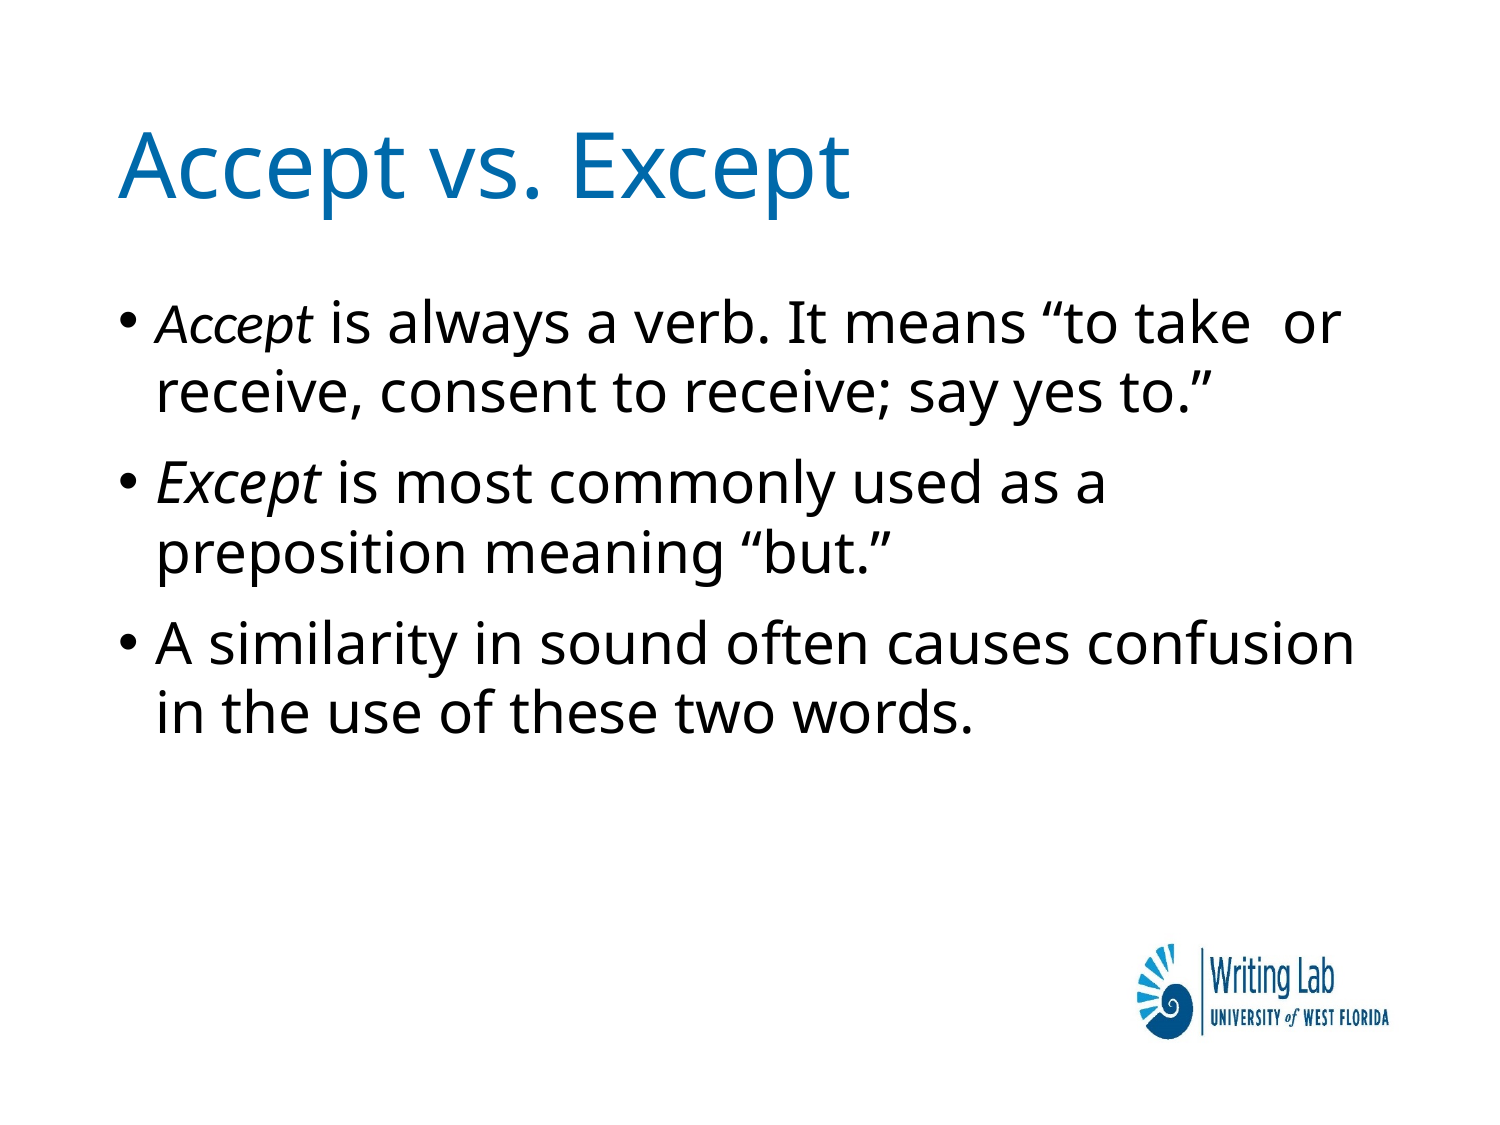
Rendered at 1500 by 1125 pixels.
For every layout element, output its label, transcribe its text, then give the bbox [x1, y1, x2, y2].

title Accept vs. Except [103, 59, 1397, 277]
picture [1126, 911, 1408, 1072]
list Accept is always a verb. It means “to take or receive, consent to receive; say yes to.” Except is most commonly used as a preposition meaning “but.” A similarity in sound often causes confusion in the use of these two words. [103, 277, 1397, 992]
